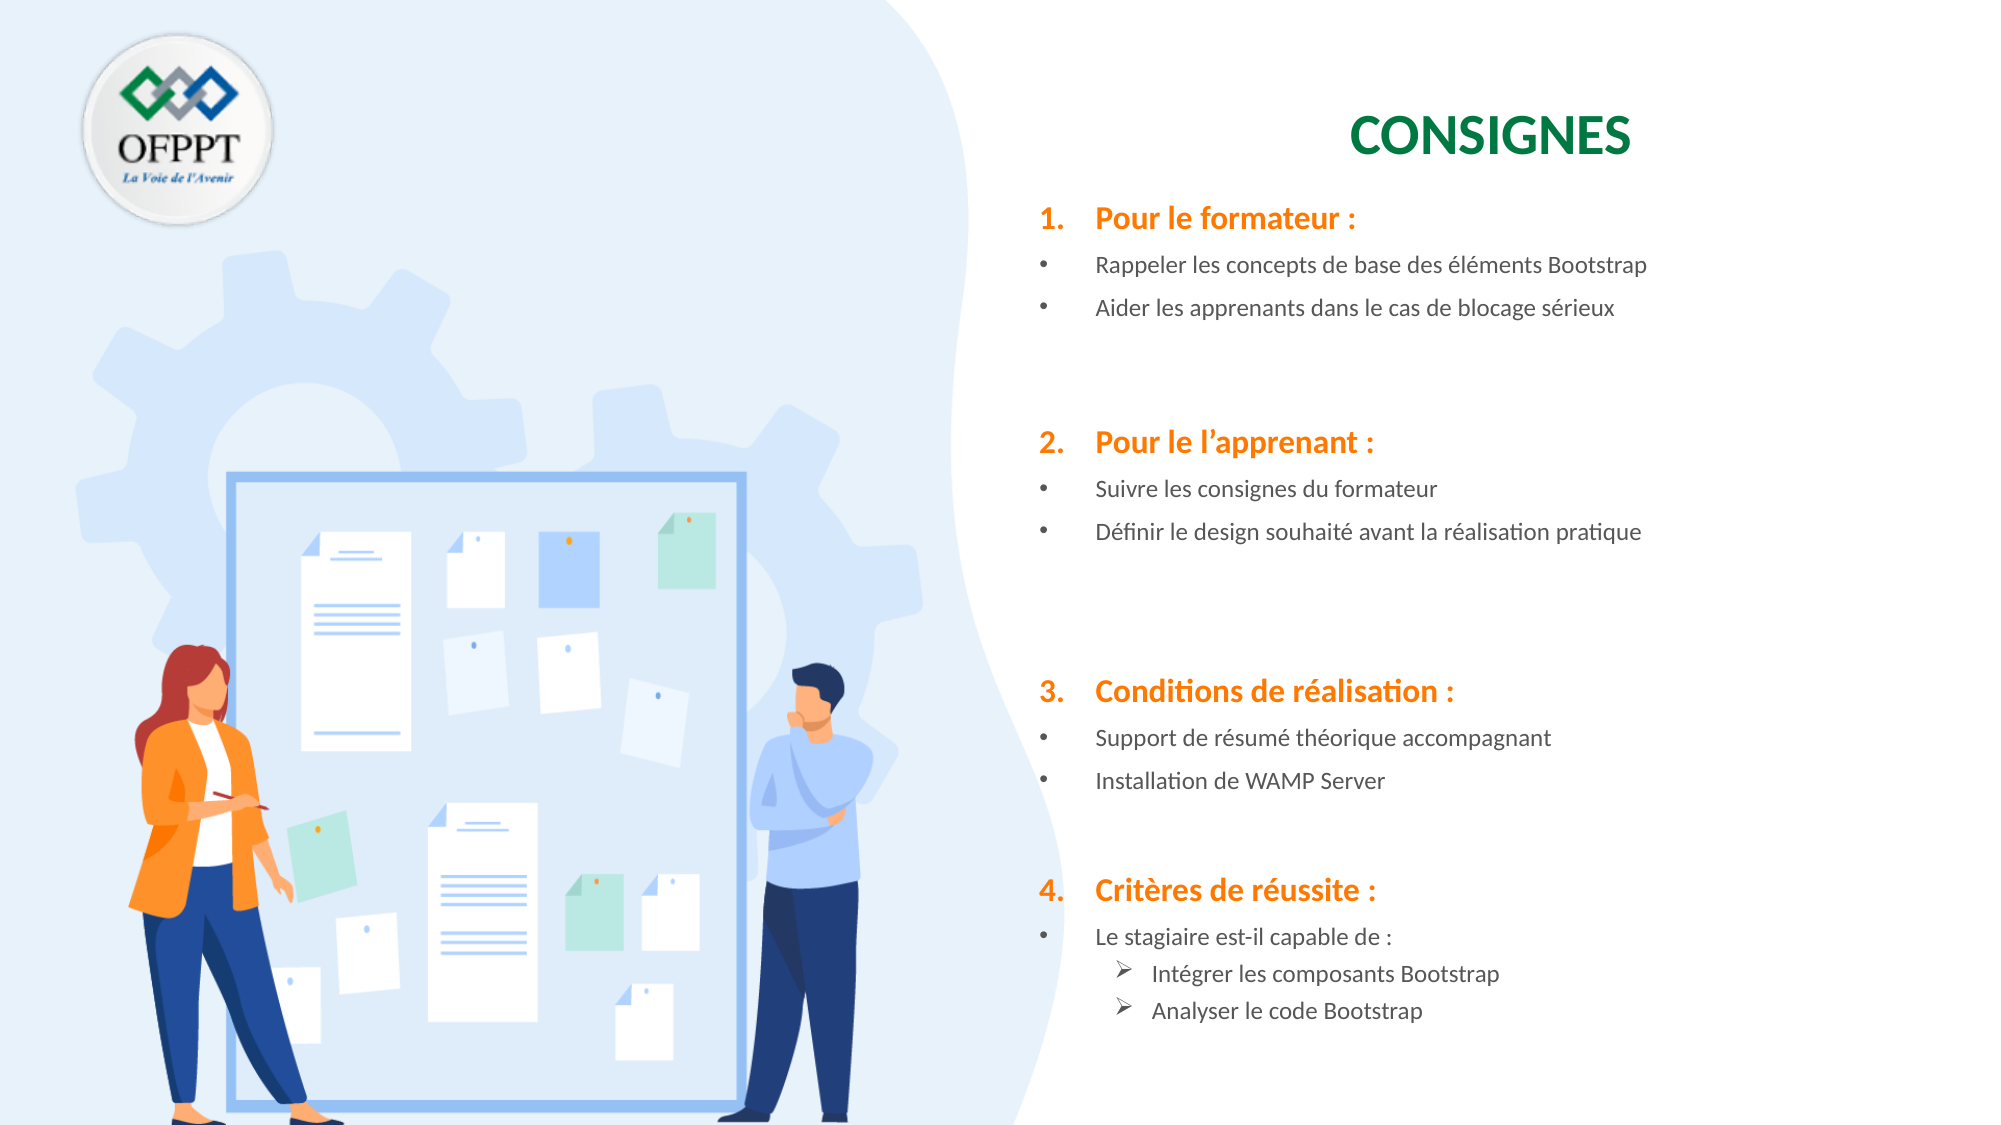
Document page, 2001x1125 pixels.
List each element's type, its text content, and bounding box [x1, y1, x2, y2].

list Le stagiaire est-il capable de : Intégrer les composants Bootstrap Analyser le code Bootstrap [1024, 912, 1970, 1083]
list Support de résumé théorique accompagnant Installation de WAMP Server [1024, 714, 1970, 861]
list Suivre les consignes du formateur Définir le design souhaité avant la réalisation pratique [1024, 465, 1970, 635]
list Rappeler les concepts de base des éléments Bootstrap Aider les apprenants dans le cas de blocage sérieux [1024, 241, 1970, 411]
picture [0, 0, 2000, 1125]
